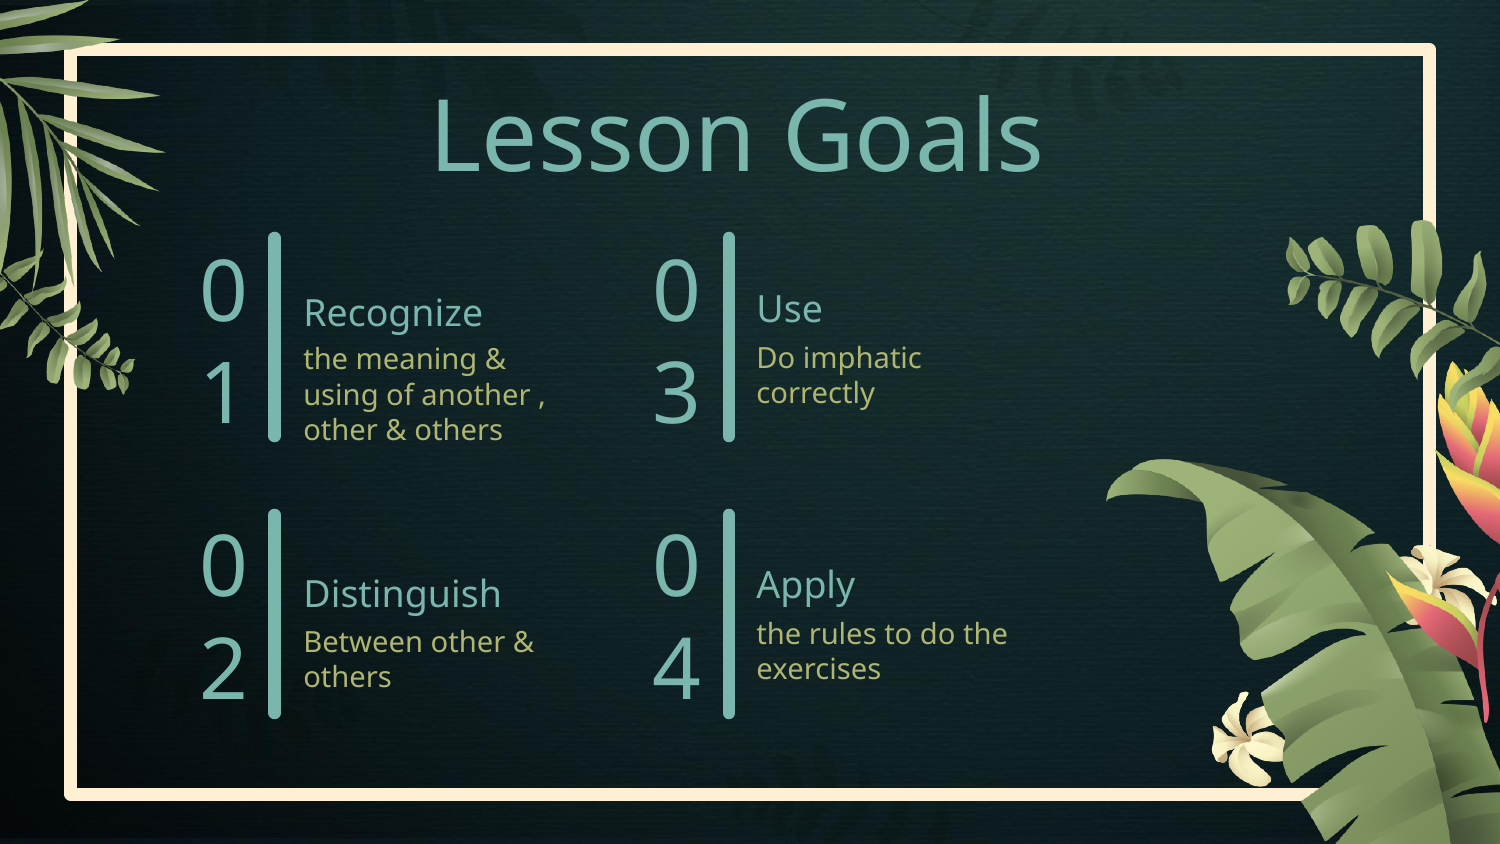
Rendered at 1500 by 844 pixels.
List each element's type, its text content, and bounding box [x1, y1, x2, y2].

subtitle the rules to do the exercises [741, 610, 1054, 690]
title Use [741, 282, 1054, 334]
title 02 [172, 522, 268, 706]
title 03 [625, 246, 723, 431]
title Apply [741, 558, 1054, 609]
title 04 [625, 522, 723, 706]
subtitle the meaning & using of another , other & others [288, 353, 601, 434]
title 01 [172, 246, 268, 431]
subtitle Do imphatic correctly [741, 334, 1054, 415]
title Recognize [288, 286, 601, 337]
subtitle Between other & others [288, 619, 601, 699]
title Distinguish [288, 567, 601, 618]
picture [0, 0, 1500, 844]
title Lesson Goals [105, 56, 1370, 151]
